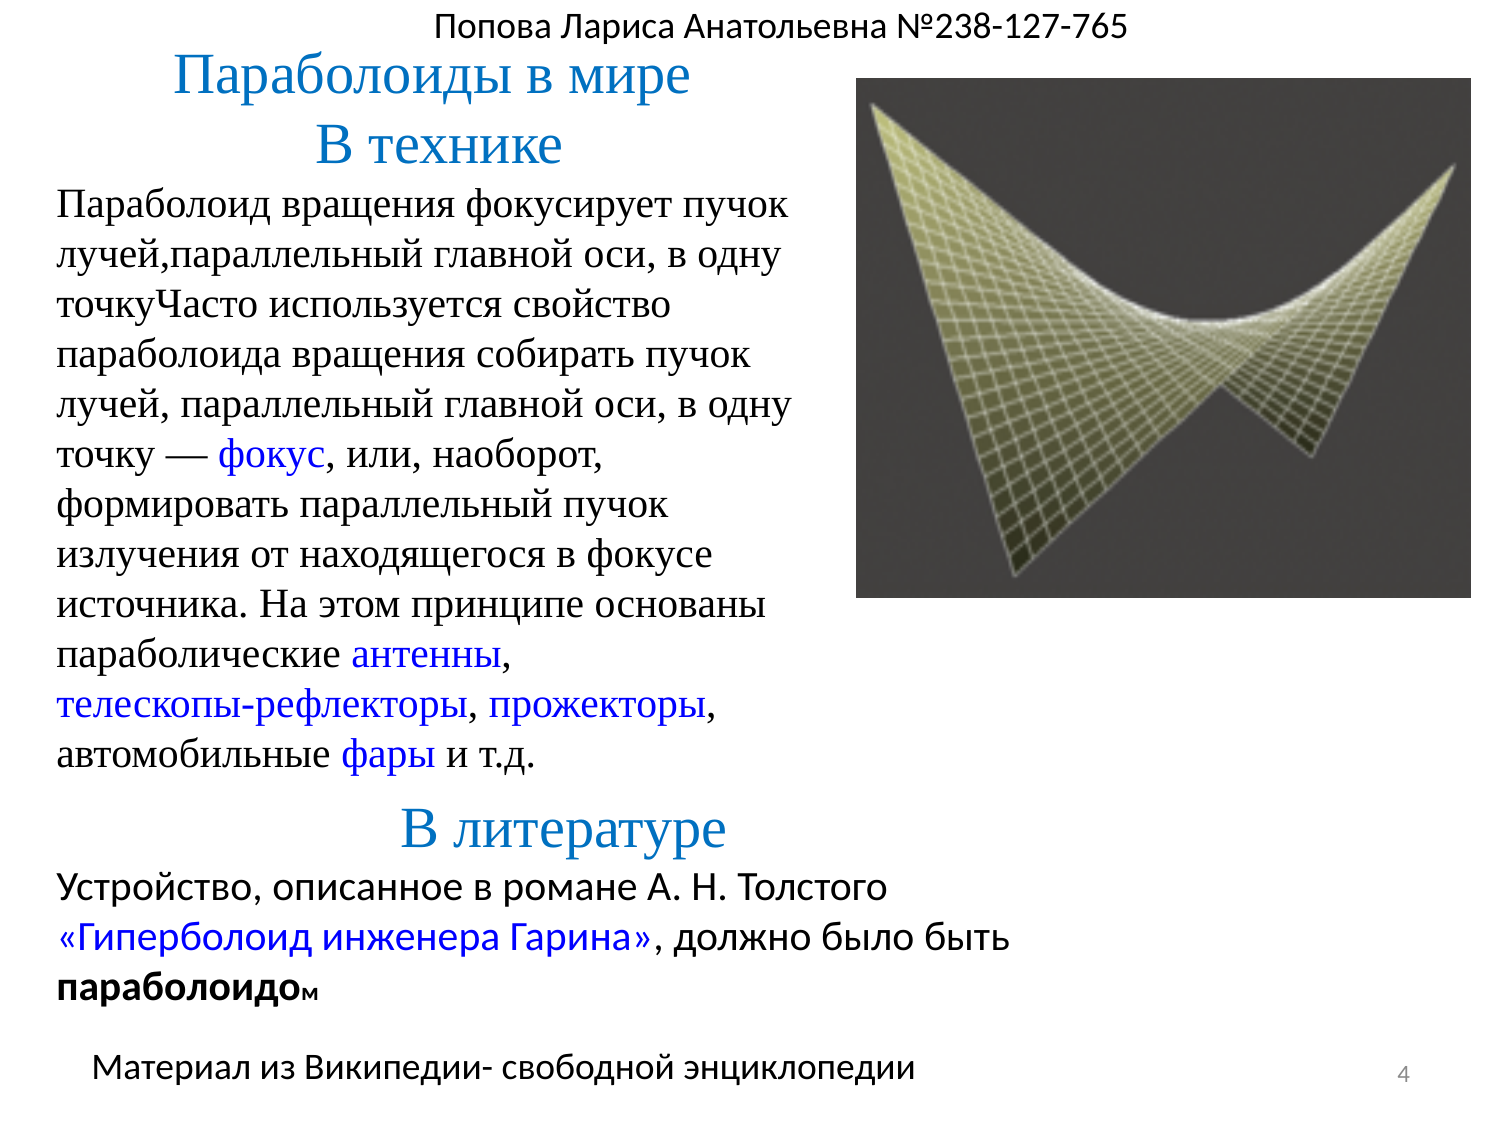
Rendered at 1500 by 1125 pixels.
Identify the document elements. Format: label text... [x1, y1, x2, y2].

picture [856, 77, 1471, 599]
text_box В литературе Устройство, описанное в романе А. Н. Толстого «Гиперболоид инженера Гарина», должно было быть параболоидом [41, 781, 1087, 1017]
text_box Параболоиды в мире В технике Параболоид вращения фокусирует пучок лучей,параллельный главной оси, в одну точкуЧасто используется свойство параболоида вращения собирать пучок лучей, параллельный главной оси, в одну точку — фокус, или, наоборот, формировать параллельный пучок излучения от находящегося в фокусе источника. На этом принципе основаны параболические антенны, телескопы-рефлекторы, прожекторы, автомобильные фары и т.д. [41, 28, 839, 781]
slide_number 4 [1074, 1042, 1425, 1103]
text_box Материал из Википедии- свободной энциклопедии [76, 1034, 1365, 1095]
text_box Попова Лариса Анатольевна №238-127-765 [419, 0, 1150, 54]
